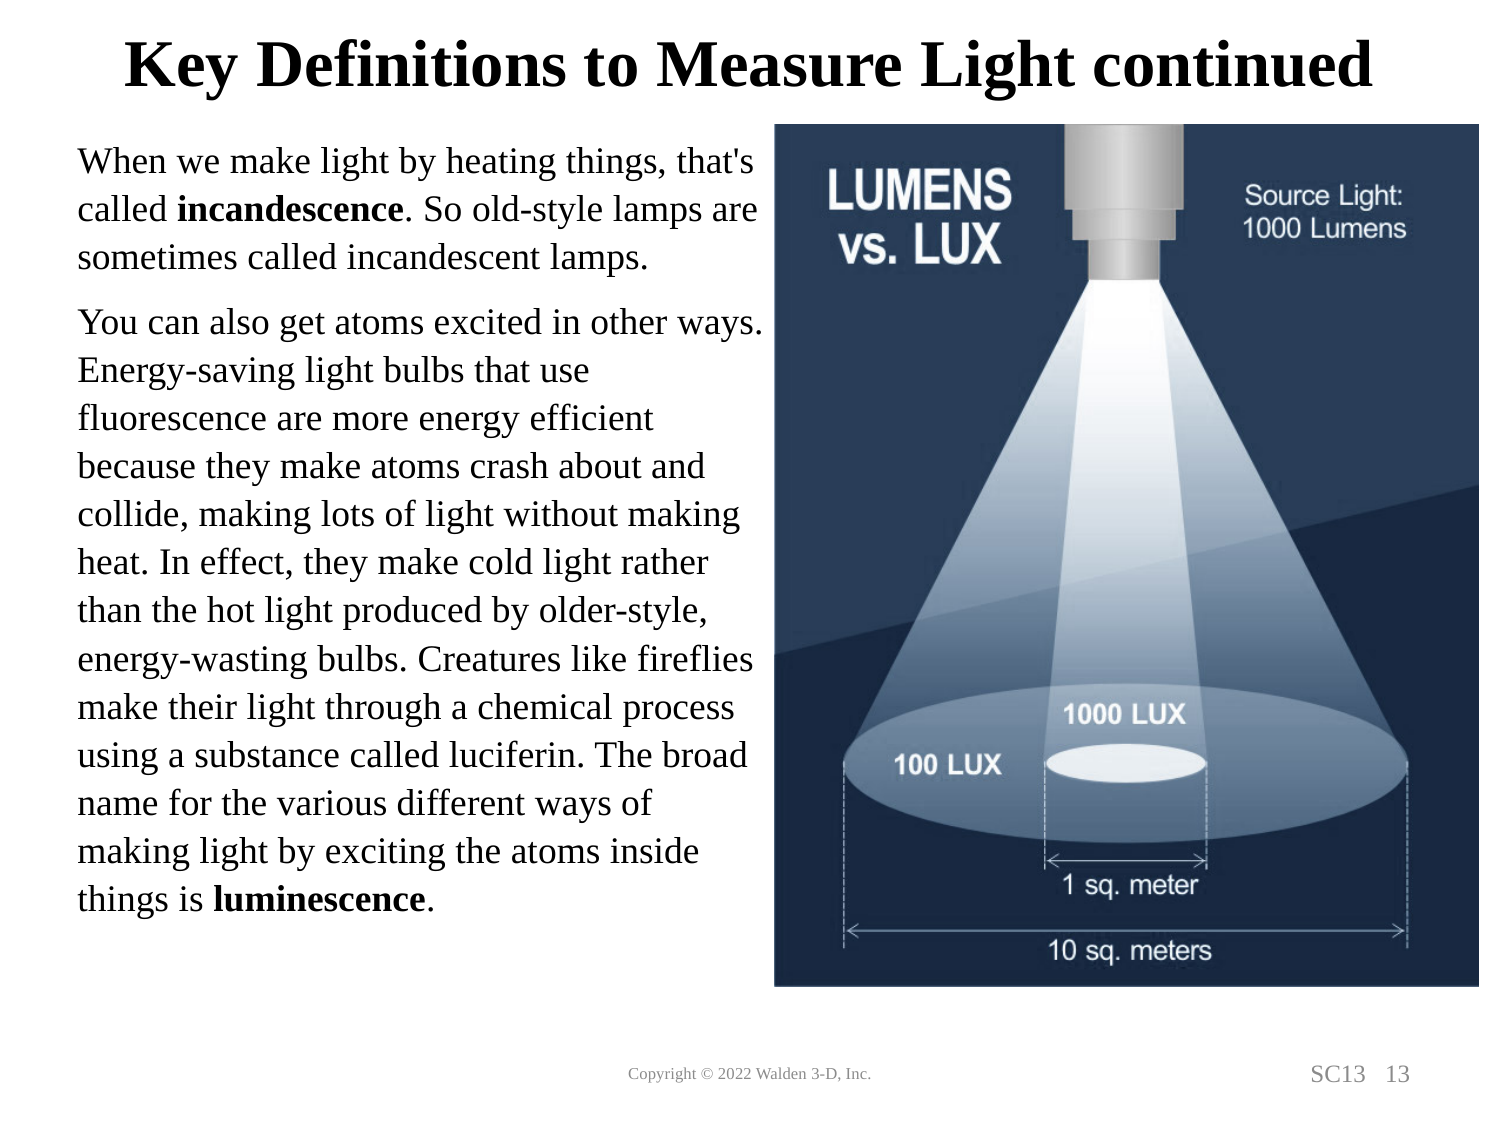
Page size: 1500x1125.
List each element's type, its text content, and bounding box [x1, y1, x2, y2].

footer Copyright © 2022 Walden 3-D, Inc. [512, 1042, 988, 1103]
picture [774, 124, 1479, 987]
title Key Definitions to Measure Light continued [75, 3, 1425, 117]
list When we make light by heating things, that's called incandescence. So old-style lamps are sometimes called incandescent lamps. You can also get atoms excited in other ways. Energy-saving light bulbs that use fluorescence are more energy efficient because they make atoms crash about and collide, making lots of light without making heat. In effect, they make cold light rather than the hot light produced by older-style, energy-wasting bulbs. Creatures like fireflies make their light through a chemical process using a substance called luciferin. The broad name for the various different ways of making light by exciting the atoms inside things is luminescence. [62, 125, 788, 1050]
slide_number SC13 13 [1074, 1042, 1425, 1103]
